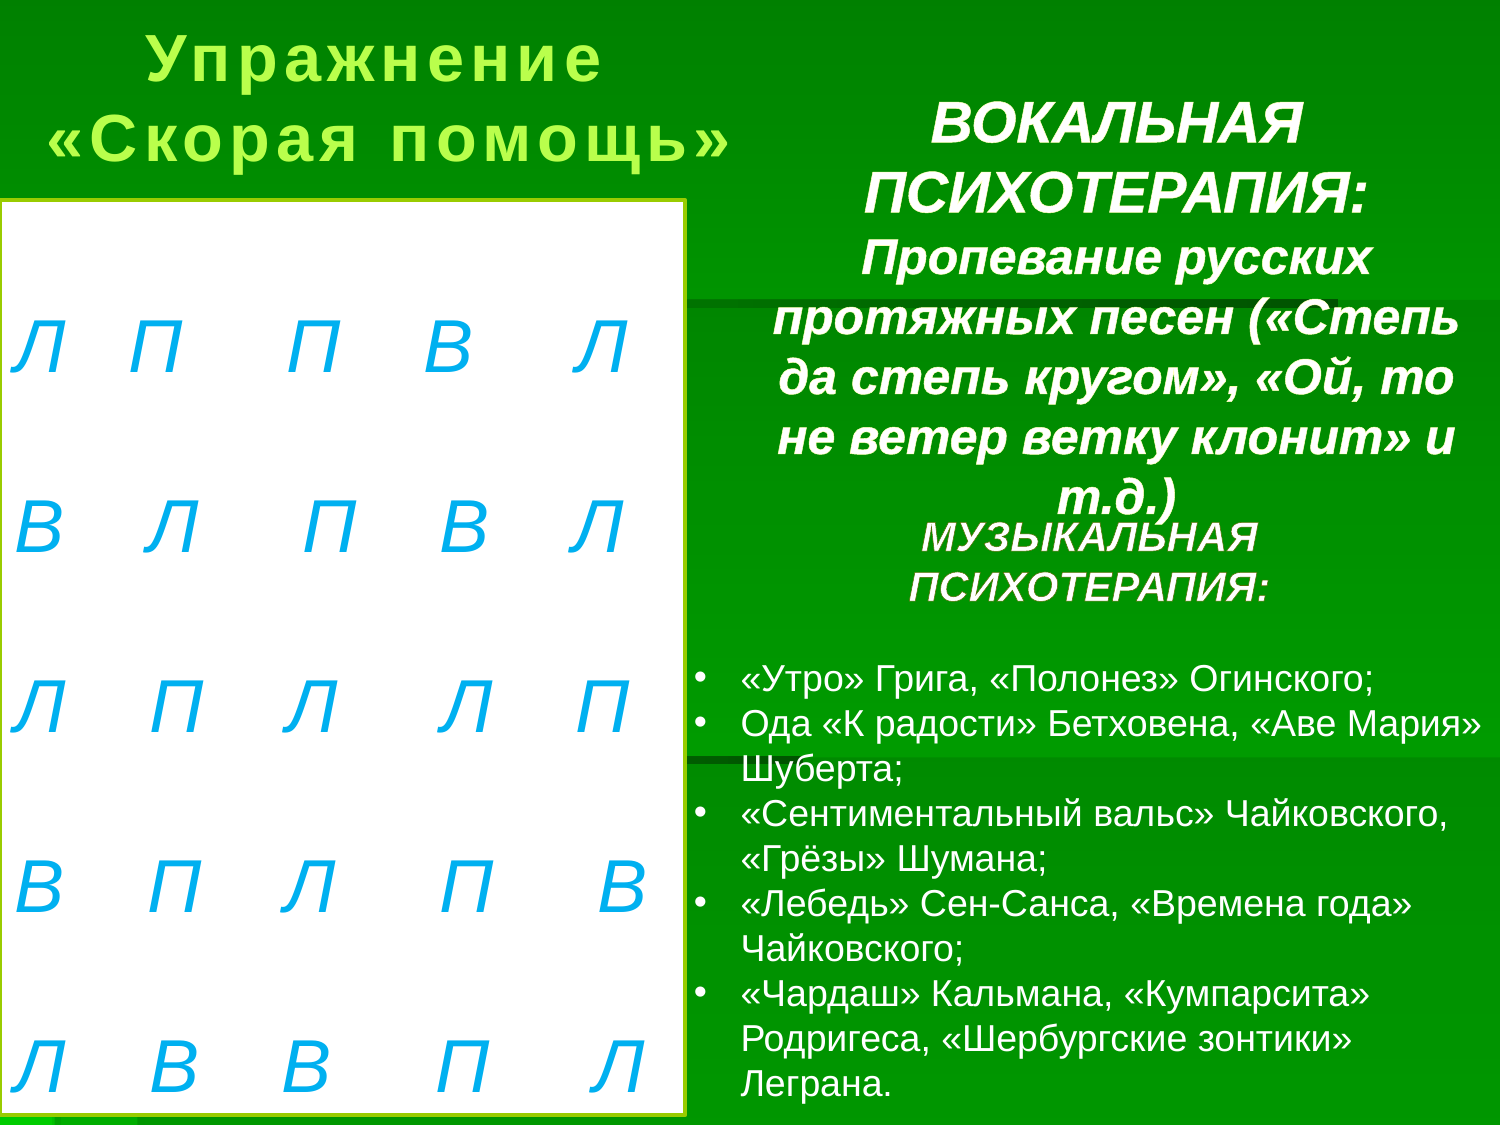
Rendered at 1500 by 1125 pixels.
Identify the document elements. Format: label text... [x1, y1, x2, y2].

text_box ВОКАЛЬНАЯ ПСИХОТЕРАПИЯ: Пропевание русских протяжных песен («Степь да степь кругом», «Ой, то не ветер ветку клонит» и т.д.) [751, 76, 1483, 532]
text_box «Утро» Грига, «Полонез» Огинского; Ода «К радости» Бетховена, «Аве Мария» Шуберта; «Сентиментальный вальс» Чайковского, «Грёзы» Шумана; «Лебедь» Сен-Санса, «Времена года» Чайковского; «Чардаш» Кальмана, «Кумпарсита» Родригеса, «Шербургские зонтики» Леграна. [679, 646, 1500, 1112]
text_box А Б В Г Д Л П П В Л Е Ж З И К В Л П В Л Л М Н О П Л П Л Л П Р С Т У Ф В П Л П В Х Ц Ч Ш Я Л В В П Л [0, 198, 687, 1117]
text_box МУЗЫКАЛЬНАЯ ПСИХОТЕРАПИЯ: [753, 501, 1426, 646]
text_box Упражнение «Скорая помощь» [31, 7, 747, 183]
